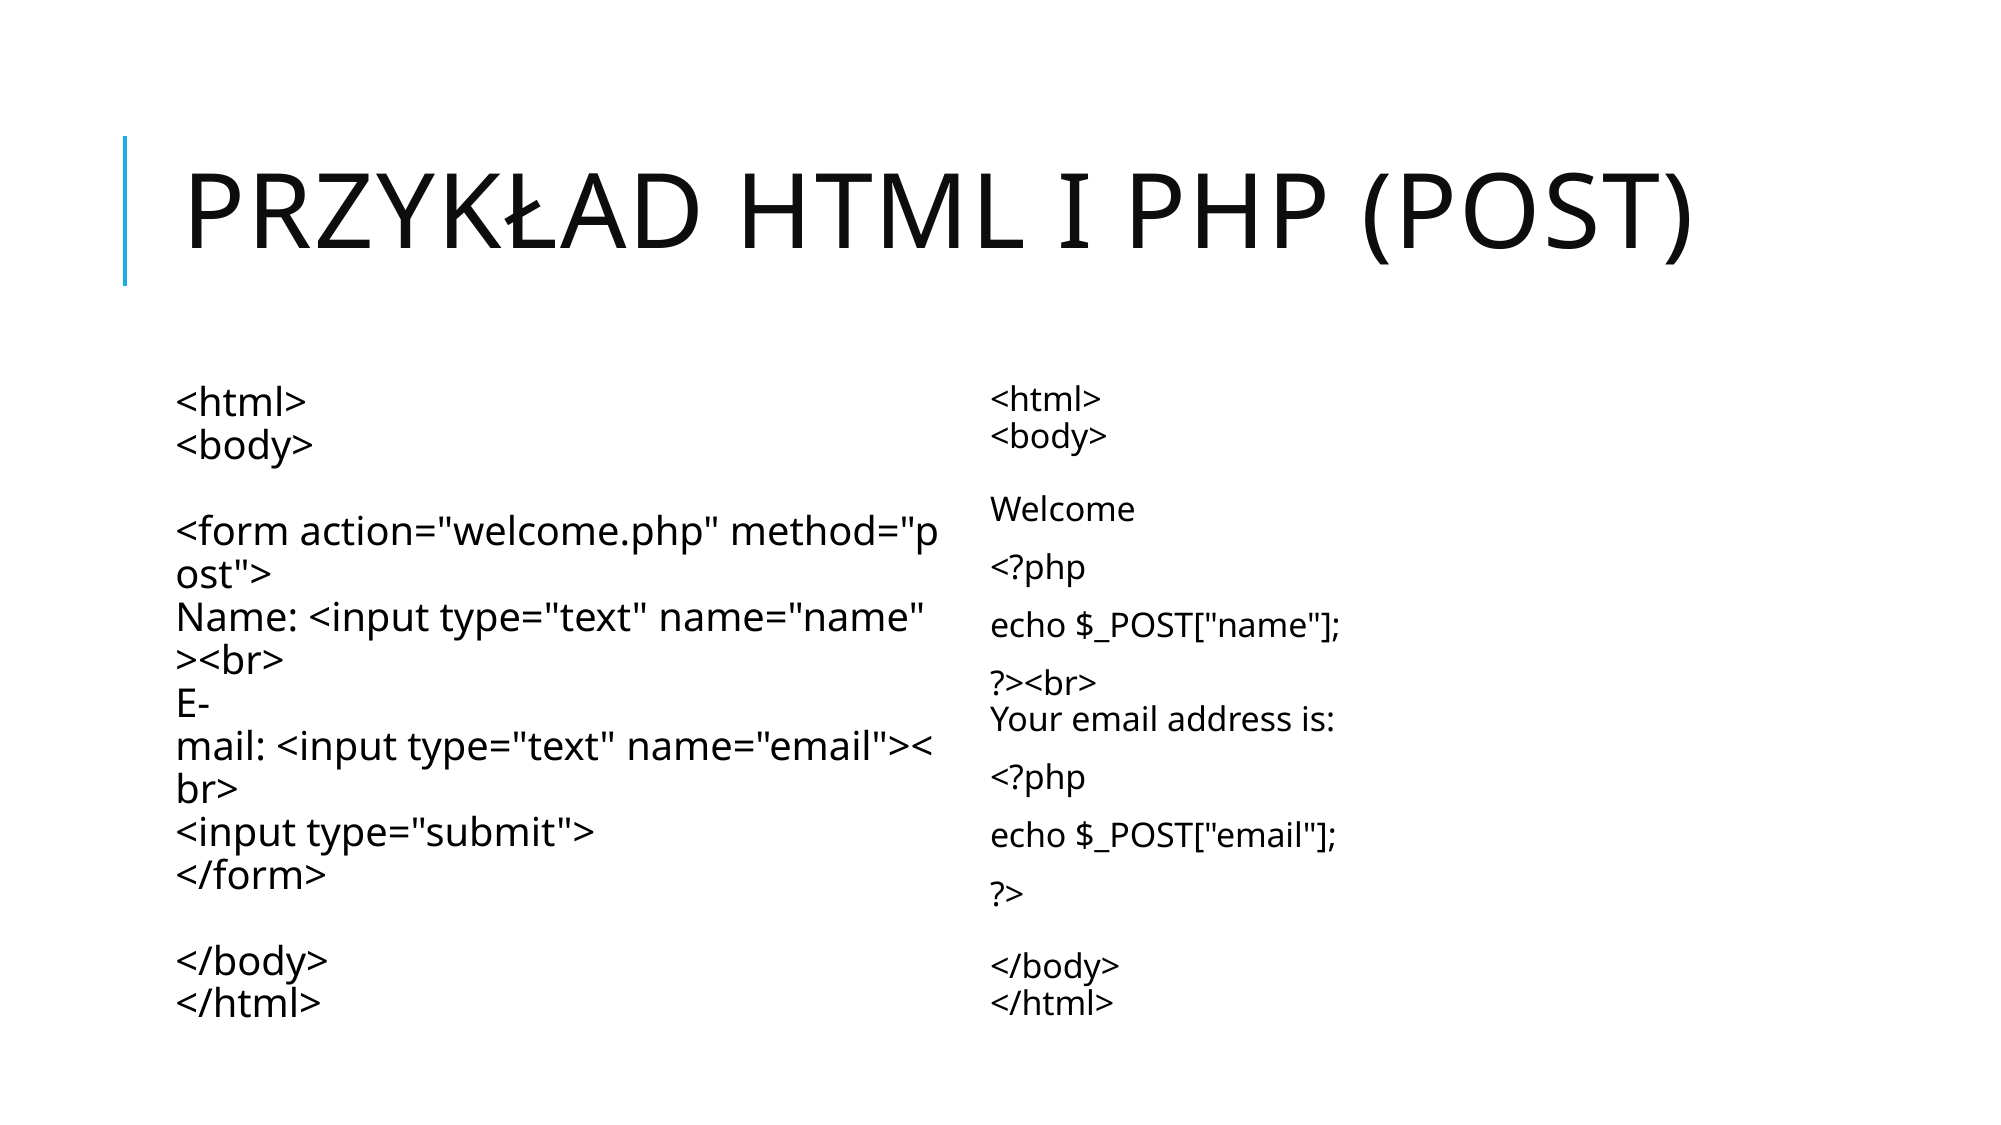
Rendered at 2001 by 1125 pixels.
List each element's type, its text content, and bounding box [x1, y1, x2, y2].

title Przykład html i php (POST) [168, 96, 1763, 342]
list <html> <body> <form action="welcome.php" method="post"> Name: <input type="text" name="name"><br> E-mail: <input type="text" name="email"><br> <input type="submit"> </form> </body> </html> [168, 375, 948, 1035]
list <html> <body> Welcome <?php echo $_POST["name"]; ?><br> Your email address is: <?php echo $_POST["email"]; ?> </body> </html> [982, 375, 1763, 1035]
